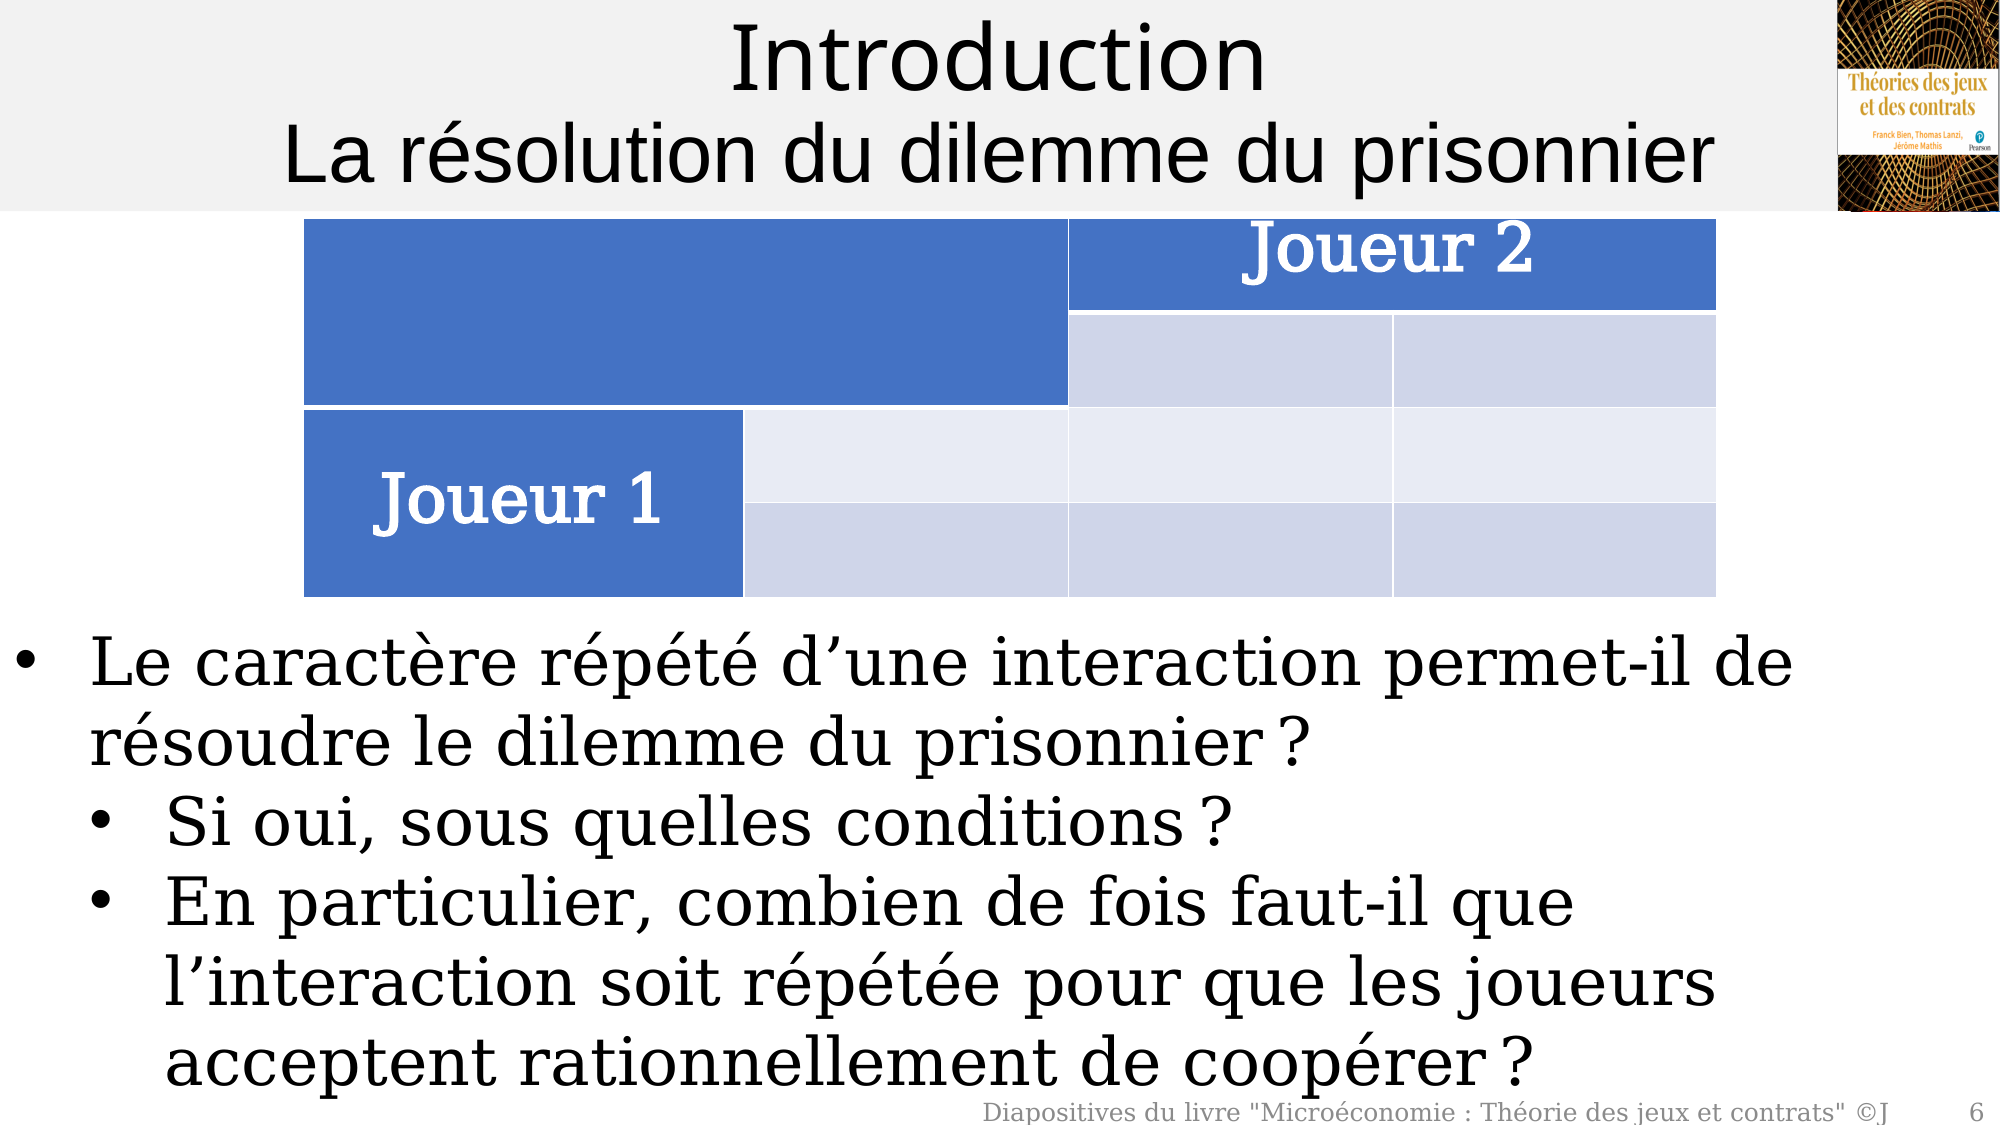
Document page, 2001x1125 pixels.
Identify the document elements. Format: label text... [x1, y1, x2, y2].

footer Diapositives du livre "Microéconomie : Théorie des jeux et contrats" ©Jérôme MATHIS [967, 1097, 1915, 1125]
text_box Le caractère répété d’une interaction permet-il de résoudre le dilemme du prisonnier ? Si oui, sous quelles conditions ? En particulier, combien de fois faut-il que l’interaction soit répétée pour que les joueurs acceptent rationnellement de coopérer ? [0, 611, 1961, 1106]
title Introduction La résolution du dilemme du prisonnier [0, 0, 1850, 212]
picture [1837, 0, 2000, 212]
slide_number 6 [1915, 1097, 2000, 1125]
